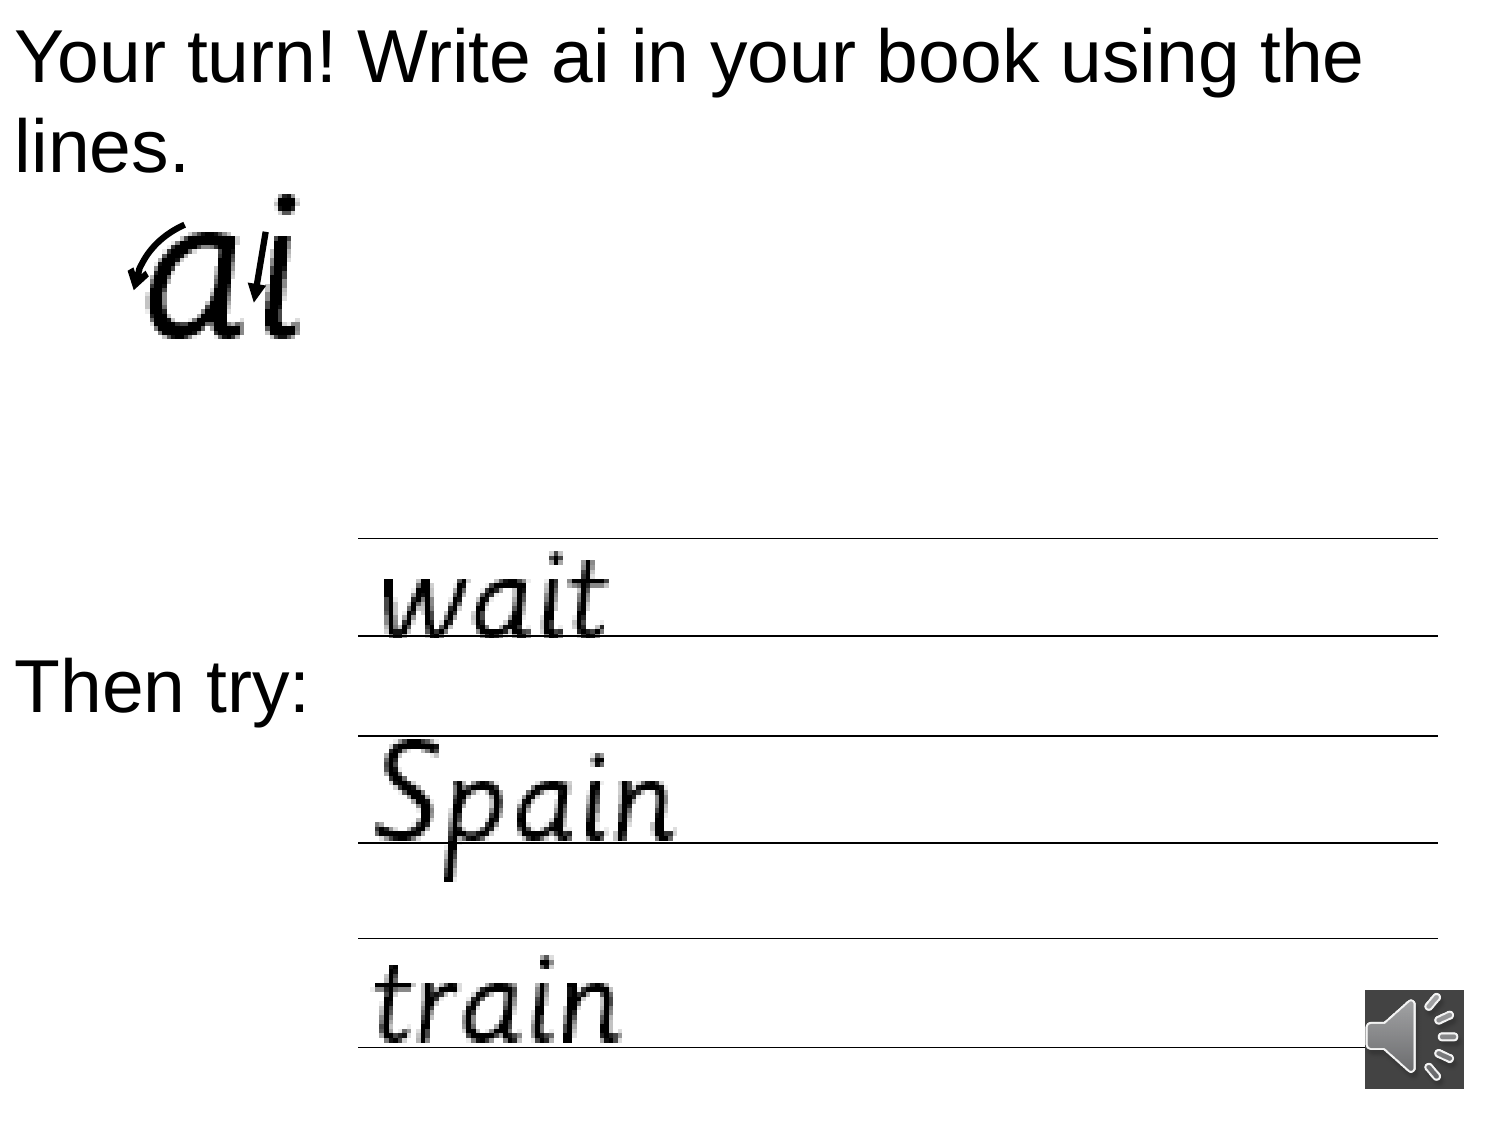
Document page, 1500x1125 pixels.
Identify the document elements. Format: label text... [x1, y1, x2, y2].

text_box Your turn! Write ai in your book using the lines. Then try: [0, 0, 1500, 735]
picture [111, 145, 373, 374]
picture [1364, 989, 1465, 1090]
picture [348, 514, 731, 1106]
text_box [253, 231, 266, 303]
